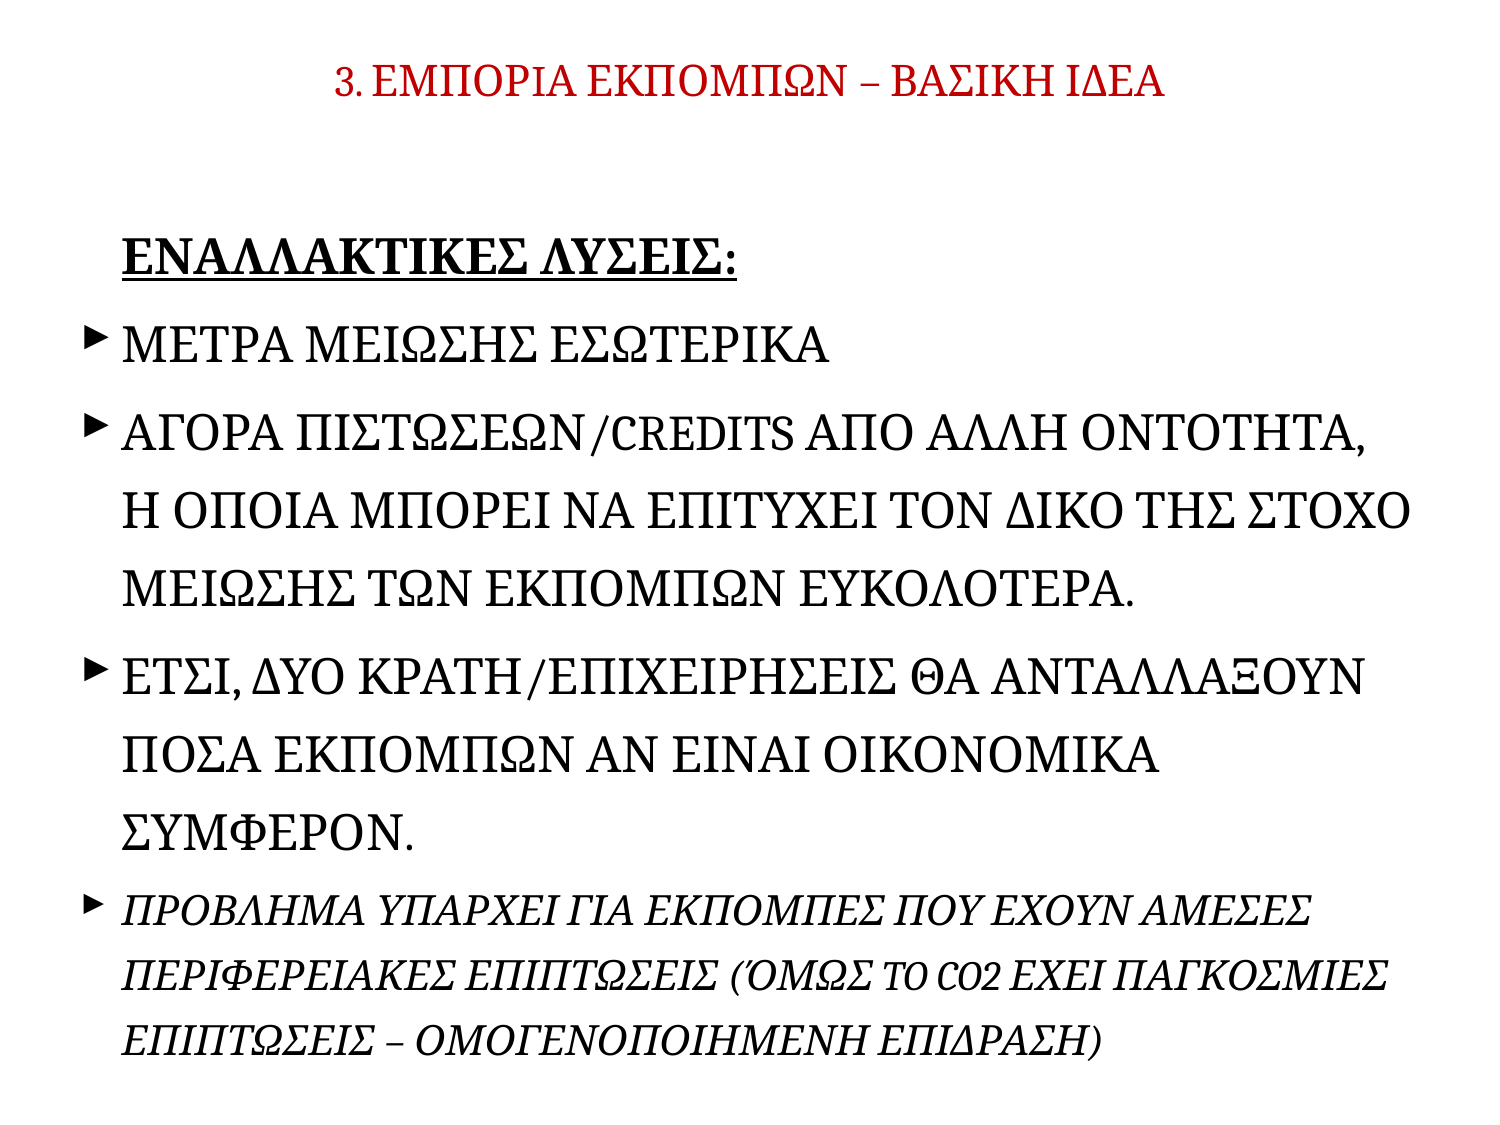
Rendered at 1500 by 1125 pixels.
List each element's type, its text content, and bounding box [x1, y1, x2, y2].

title 3. ΕΜΠΟΡIΑ ΕΚΠΟΜΠΩΝ – ΒΑΣΙΚΗ ΙΔΕΑ [75, 45, 1425, 114]
list ΕΝΑΛΛΑΚΤΙΚΕΣ ΛΥΣΕΙΣ: ΜΕΤΡΑ ΜΕΙΩΣΗΣ ΕΣΩΤΕΡΙΚΑ ΑΓΟΡΑ ΠΙΣΤΩΣΕΩΝ/CREDITS ΑΠΟ ΑΛΛΗ ΟΝΤΟΤΗΤΑ, Η ΟΠΟΙΑ ΜΠΟΡΕΙ ΝΑ ΕΠΙΤΥΧΕΙ ΤΟΝ ΔΙΚΟ ΤΗΣ ΣΤΟΧΟ ΜΕΙΩΣΗΣ ΤΩΝ ΕΚΠΟΜΠΩΝ ΕΥΚΟΛΟΤΕΡΑ. ΕΤΣΙ, ΔΥΟ ΚΡΑΤΗ/ΕΠΙΧΕΙΡΗΣΕΙΣ ΘΑ ΑΝΤΑΛΛΑΞΟΥΝ ΠΟΣΑ ΕΚΠΟΜΠΩΝ ΑΝ ΕΙΝΑΙ ΟΙΚΟΝΟΜΙΚΑ ΣΥΜΦΕΡΟΝ. ΠΡΟΒΛΗΜΑ ΥΠΑΡΧΕΙ ΓΙΑ ΕΚΠΟΜΠΕΣ ΠΟΥ ΕΧΟΥΝ ΑΜΕΣΕΣ ΠΕΡΙΦΕΡΕΙΑΚΕΣ ΕΠΙΠΤΩΣΕΙΣ (ΌΜΩΣ TO CO2 ΕΧΕΙ ΠΑΓΚΟΣΜΙΕΣ ΕΠΙΠΤΩΣΕΙΣ – ΟΜΟΓΕΝΟΠΟΙΗΜΕΝΗ ΕΠΙΔΡΑΣΗ) [46, 199, 1430, 997]
